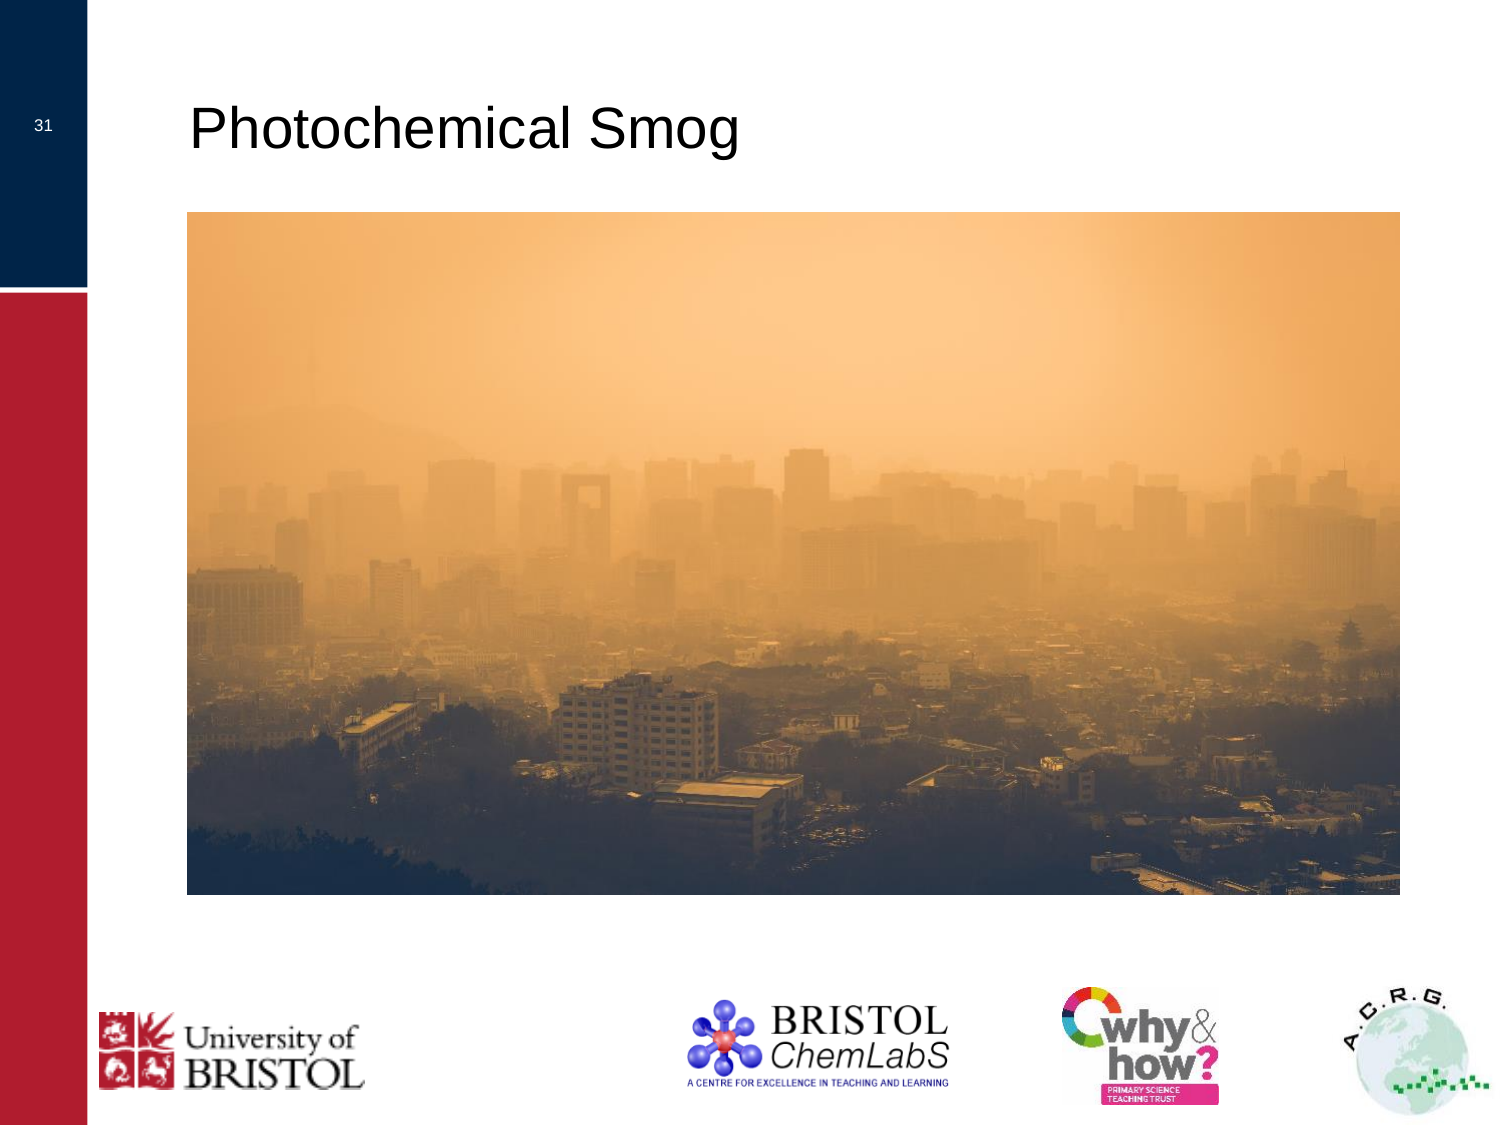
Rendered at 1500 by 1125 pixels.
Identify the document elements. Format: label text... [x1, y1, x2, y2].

picture [187, 212, 1400, 895]
slide_number 31 [0, 87, 88, 175]
picture [687, 999, 950, 1088]
picture [1332, 978, 1500, 1125]
picture [1062, 987, 1219, 1105]
title Photochemical Smog [174, 50, 1400, 200]
picture [99, 1012, 365, 1090]
